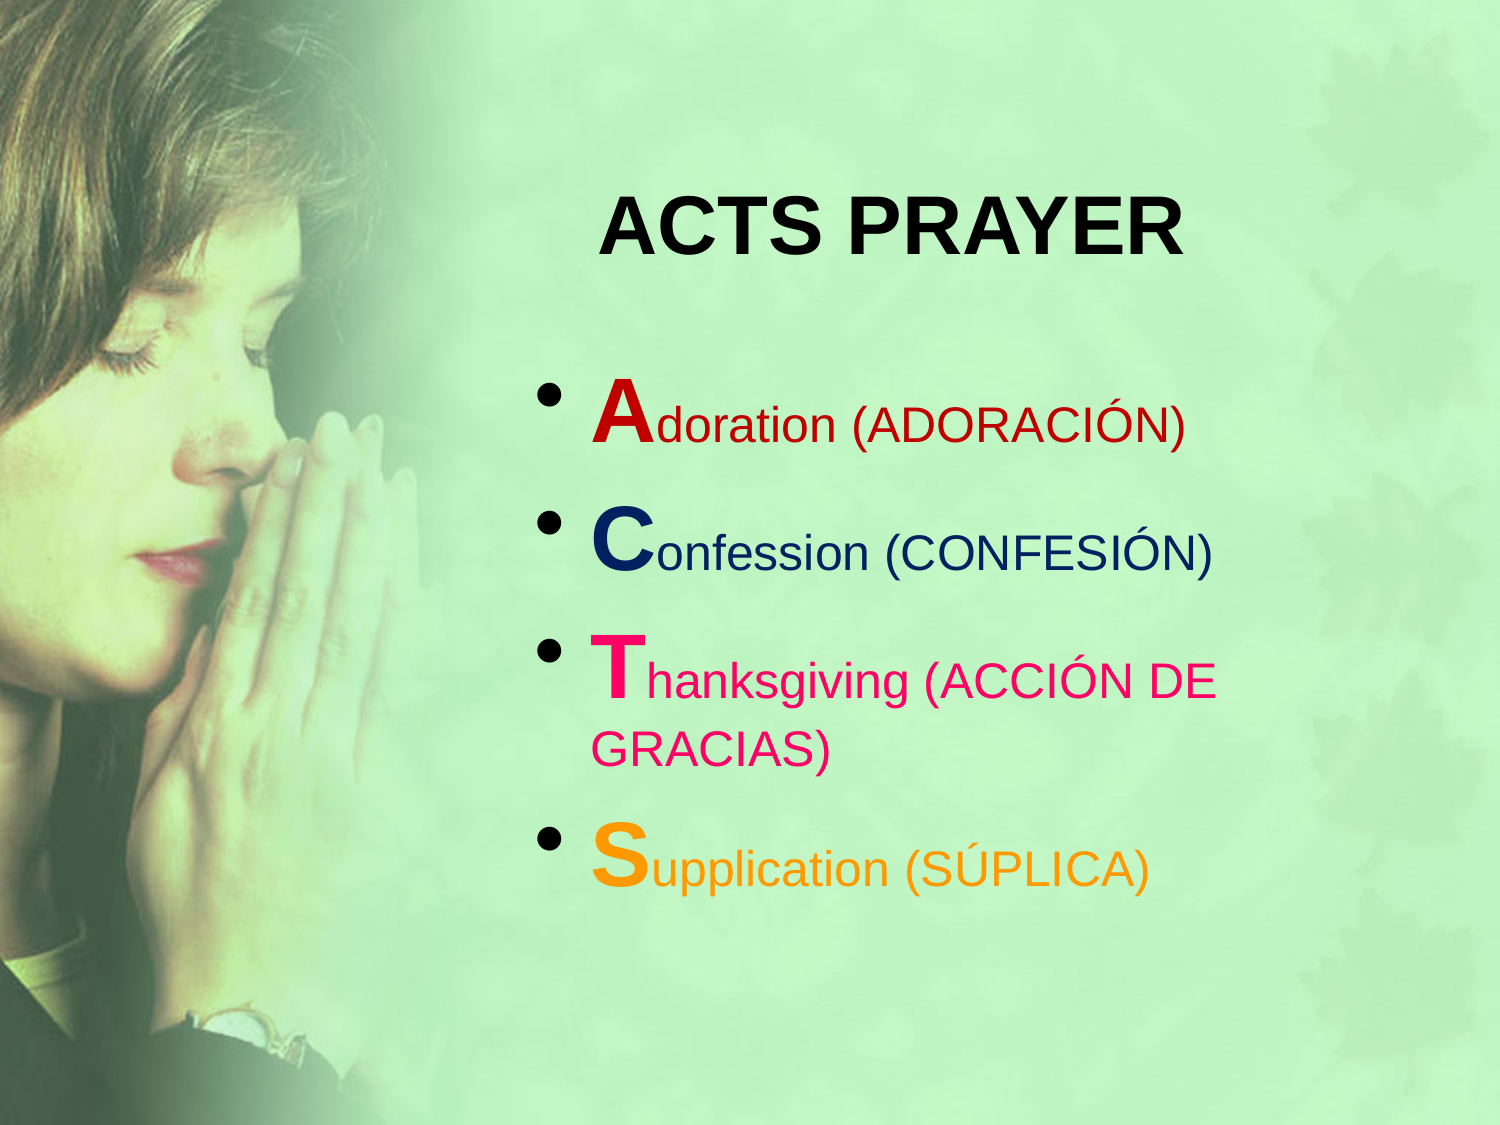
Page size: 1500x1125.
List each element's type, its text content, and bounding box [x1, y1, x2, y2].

title ACTS Prayer [358, 91, 1425, 279]
list Adoration (ADORACIÓN) Confession (CONFESIÓN) Thanksgiving (ACCIÓN DE GRACIAS) Supplication (SÚPLICA) [519, 342, 1288, 1086]
picture [0, 0, 1500, 1125]
